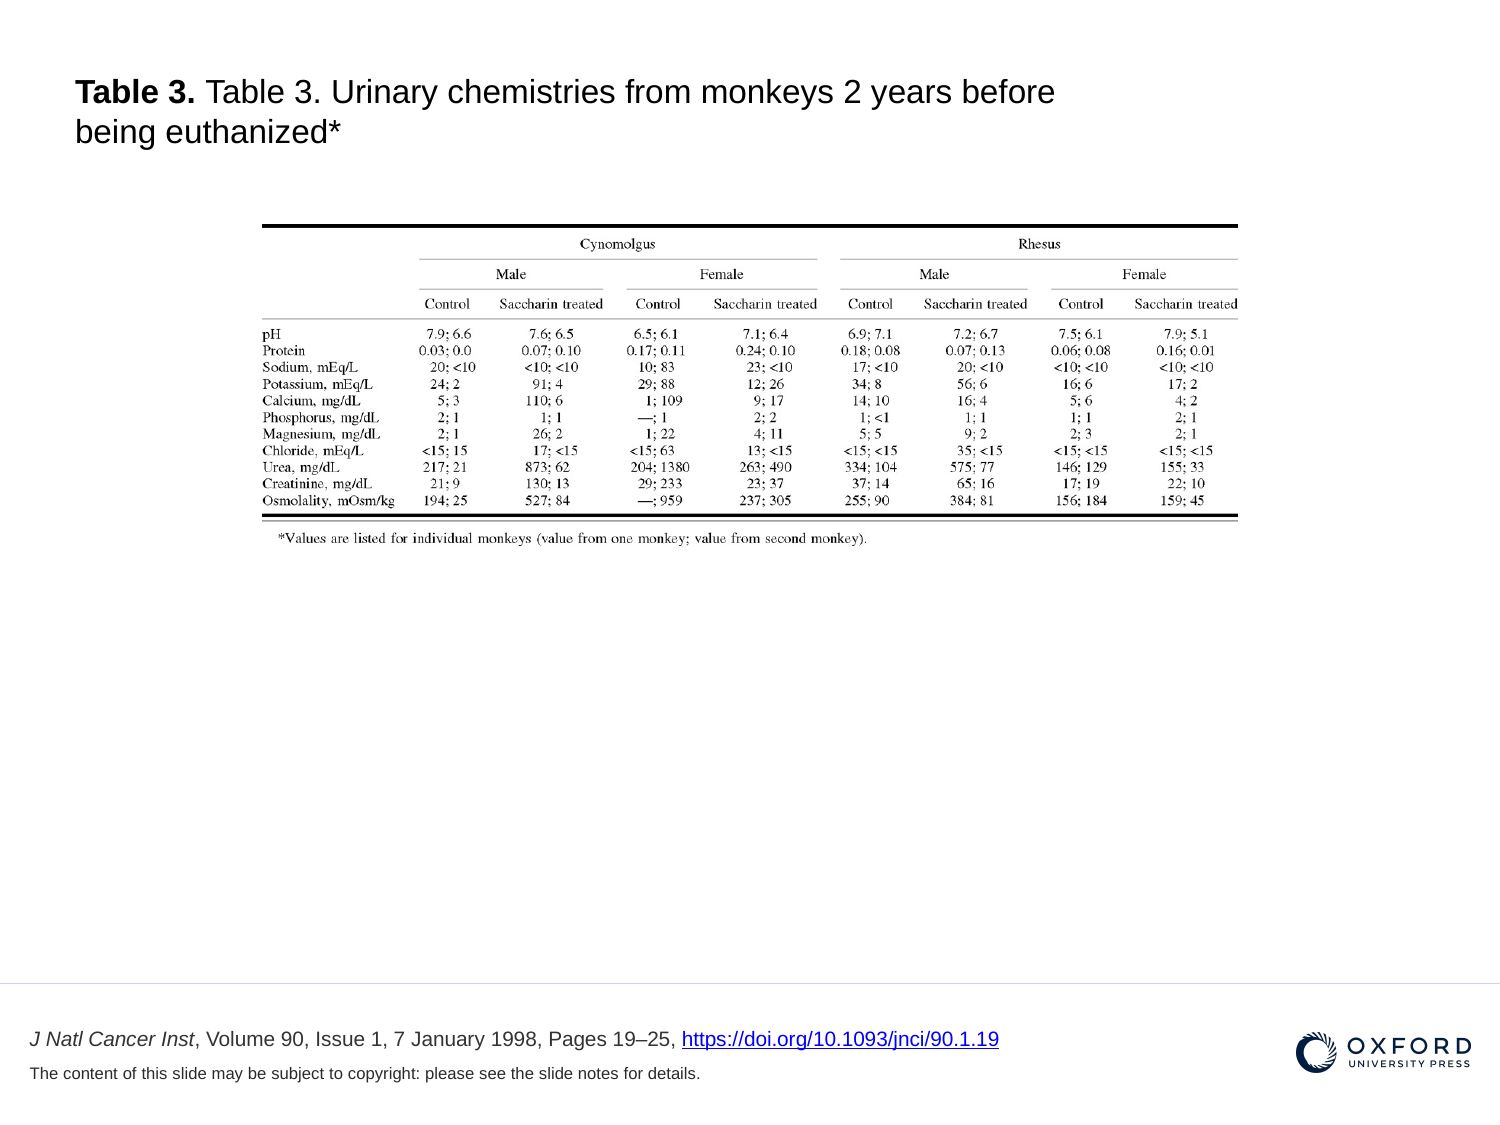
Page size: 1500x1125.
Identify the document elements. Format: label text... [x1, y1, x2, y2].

picture [262, 224, 1238, 546]
title Table 3. Table 3. Urinary chemistries from monkeys 2 years before being euthanized* [75, 69, 1078, 171]
footer J Natl Cancer Inst, Volume 90, Issue 1, 7 January 1998, Pages 19–25, https://doi.org/10.1093/jnci/90.1.19 The content of this slide may be subject to copyright: please see the slide notes for details. [0, 983, 1260, 1125]
picture [1296, 1032, 1471, 1073]
